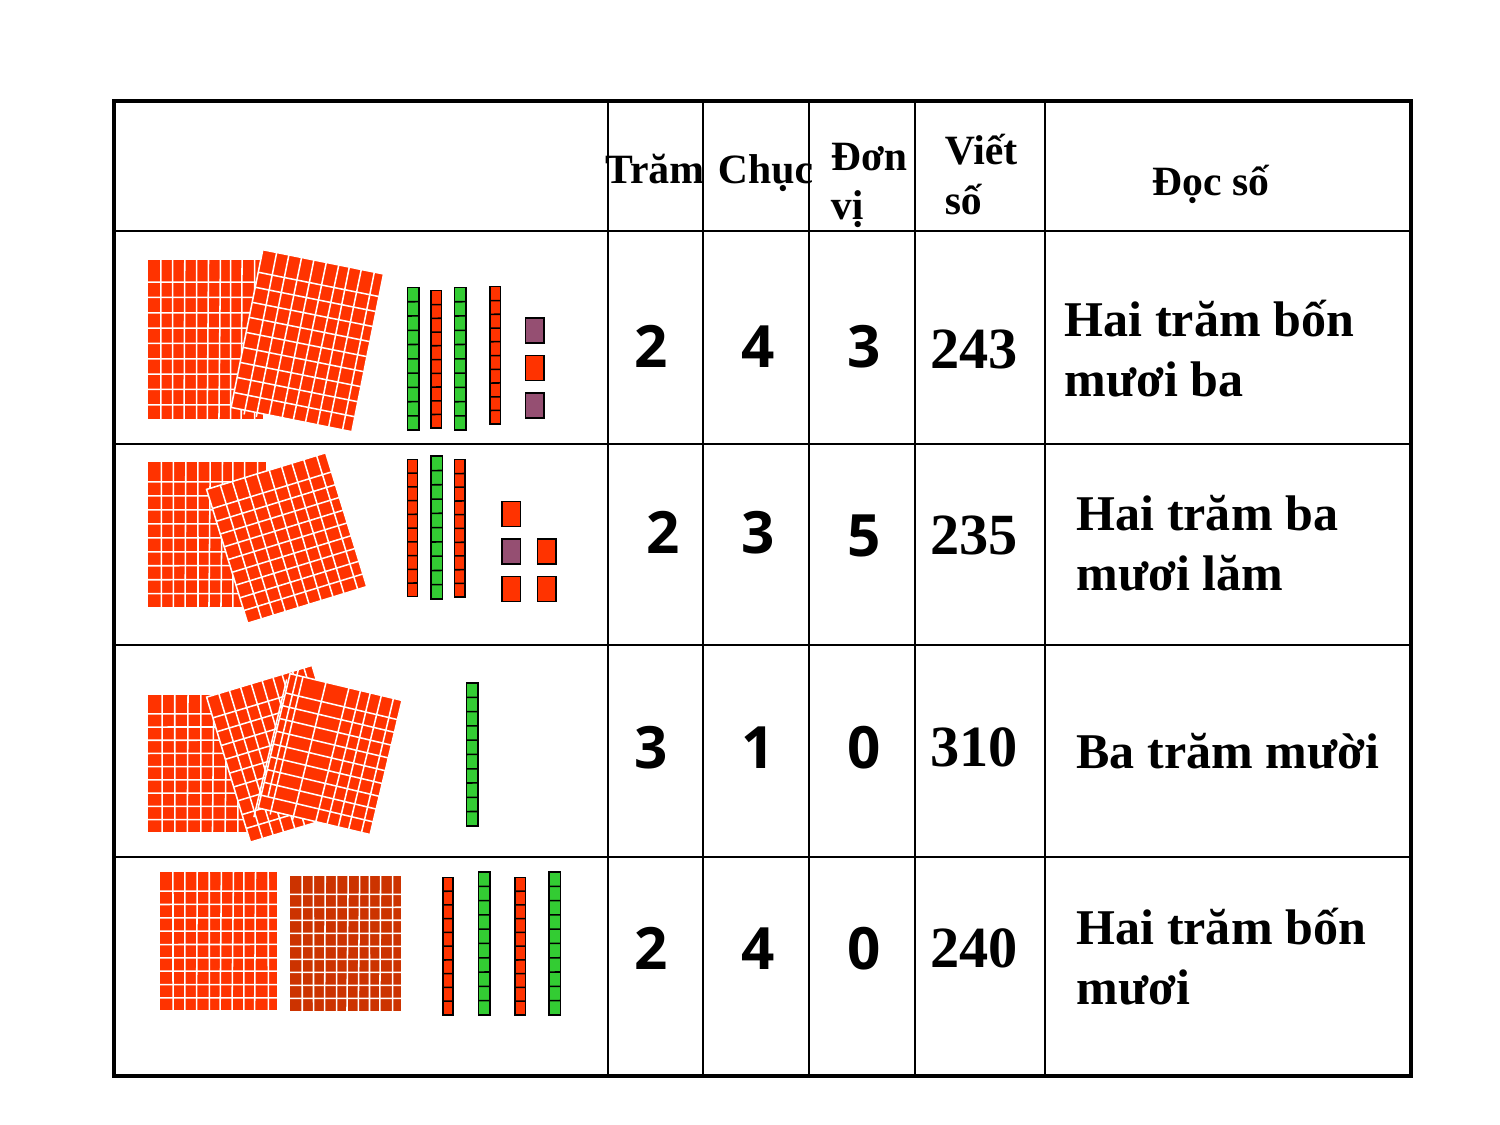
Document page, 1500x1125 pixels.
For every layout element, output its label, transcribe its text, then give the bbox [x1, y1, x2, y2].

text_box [224, 467, 350, 612]
text_box 2 [631, 417, 707, 573]
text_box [147, 460, 267, 612]
text_box 2 [620, 231, 695, 387]
table_header [810, 103, 914, 134]
table_cell [609, 445, 702, 644]
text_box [430, 456, 443, 600]
table_cell [810, 445, 914, 644]
table_cell [116, 232, 607, 443]
table_cell [916, 232, 1044, 302]
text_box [442, 877, 454, 1015]
text_box Trăm [590, 134, 703, 200]
text_box [537, 538, 557, 564]
text_box Chục [703, 134, 816, 200]
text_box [271, 668, 389, 834]
text_box [537, 576, 557, 602]
text_box Ba trăm mười [1061, 711, 1412, 786]
text_box 235 [915, 488, 1038, 574]
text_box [226, 677, 271, 834]
text_box [525, 355, 545, 381]
text_box 243 [915, 302, 1050, 388]
table_cell [1046, 646, 1409, 856]
table_header [704, 200, 808, 230]
table_cell [916, 786, 1044, 856]
text_box Đọc số [1137, 146, 1400, 212]
table_cell [704, 646, 808, 856]
table_cell [1046, 232, 1409, 443]
table_cell [704, 232, 808, 443]
table_header [810, 200, 816, 230]
text_box [501, 576, 521, 602]
table_cell [116, 646, 607, 856]
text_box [245, 260, 369, 426]
text_box Hai trăm bốn mươi ba [1050, 278, 1400, 414]
table_cell [1046, 858, 1409, 1074]
table_cell [916, 388, 1044, 443]
table_header [916, 103, 1044, 230]
table_cell [609, 646, 702, 856]
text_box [431, 290, 442, 429]
text_box 1 [726, 633, 802, 788]
table_cell [609, 232, 702, 443]
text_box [515, 877, 526, 1015]
table_header [1046, 103, 1409, 230]
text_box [147, 693, 274, 837]
text_box [391, 214, 423, 276]
table_cell [916, 987, 1044, 1074]
table_cell [116, 445, 607, 644]
text_box Hai trăm ba mươi lăm [1061, 473, 1412, 609]
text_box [289, 874, 402, 1015]
text_box [525, 392, 545, 418]
table_cell [704, 445, 808, 644]
table_cell [810, 858, 914, 1074]
table_header [609, 103, 702, 134]
table_header [116, 103, 607, 230]
text_box [448, 1039, 479, 1101]
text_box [466, 682, 478, 826]
text_box [501, 538, 521, 564]
text_box Đơn vị [816, 120, 938, 236]
table_cell [810, 232, 914, 443]
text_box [490, 286, 501, 425]
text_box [159, 870, 278, 1015]
table_header [609, 200, 702, 230]
text_box 3 [620, 633, 695, 788]
text_box 0 [832, 834, 908, 989]
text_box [147, 258, 264, 425]
table_cell [1046, 445, 1409, 644]
table_header [704, 103, 808, 134]
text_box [407, 287, 419, 431]
text_box 240 [915, 901, 1047, 987]
text_box Hai trăm bốn mươi [1061, 886, 1412, 1022]
text_box 3 [832, 231, 908, 387]
table_cell [609, 858, 702, 1074]
text_box Viết số [930, 115, 1034, 230]
text_box 4 [726, 231, 802, 387]
table_cell [704, 858, 808, 1074]
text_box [478, 871, 491, 1015]
text_box 0 [832, 633, 908, 788]
table_cell [810, 646, 914, 856]
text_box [549, 871, 561, 1015]
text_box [454, 459, 465, 598]
text_box 2 [620, 834, 695, 989]
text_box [407, 459, 418, 597]
table_cell [916, 646, 1044, 701]
table_cell [916, 858, 1044, 901]
text_box 3 [726, 417, 802, 573]
text_box 310 [915, 701, 1047, 786]
text_box 4 [726, 834, 802, 989]
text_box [454, 287, 467, 431]
text_box [501, 501, 521, 527]
text_box [525, 317, 545, 343]
table_cell [116, 858, 607, 1074]
text_box 5 [832, 420, 908, 576]
table_cell [916, 445, 1044, 644]
